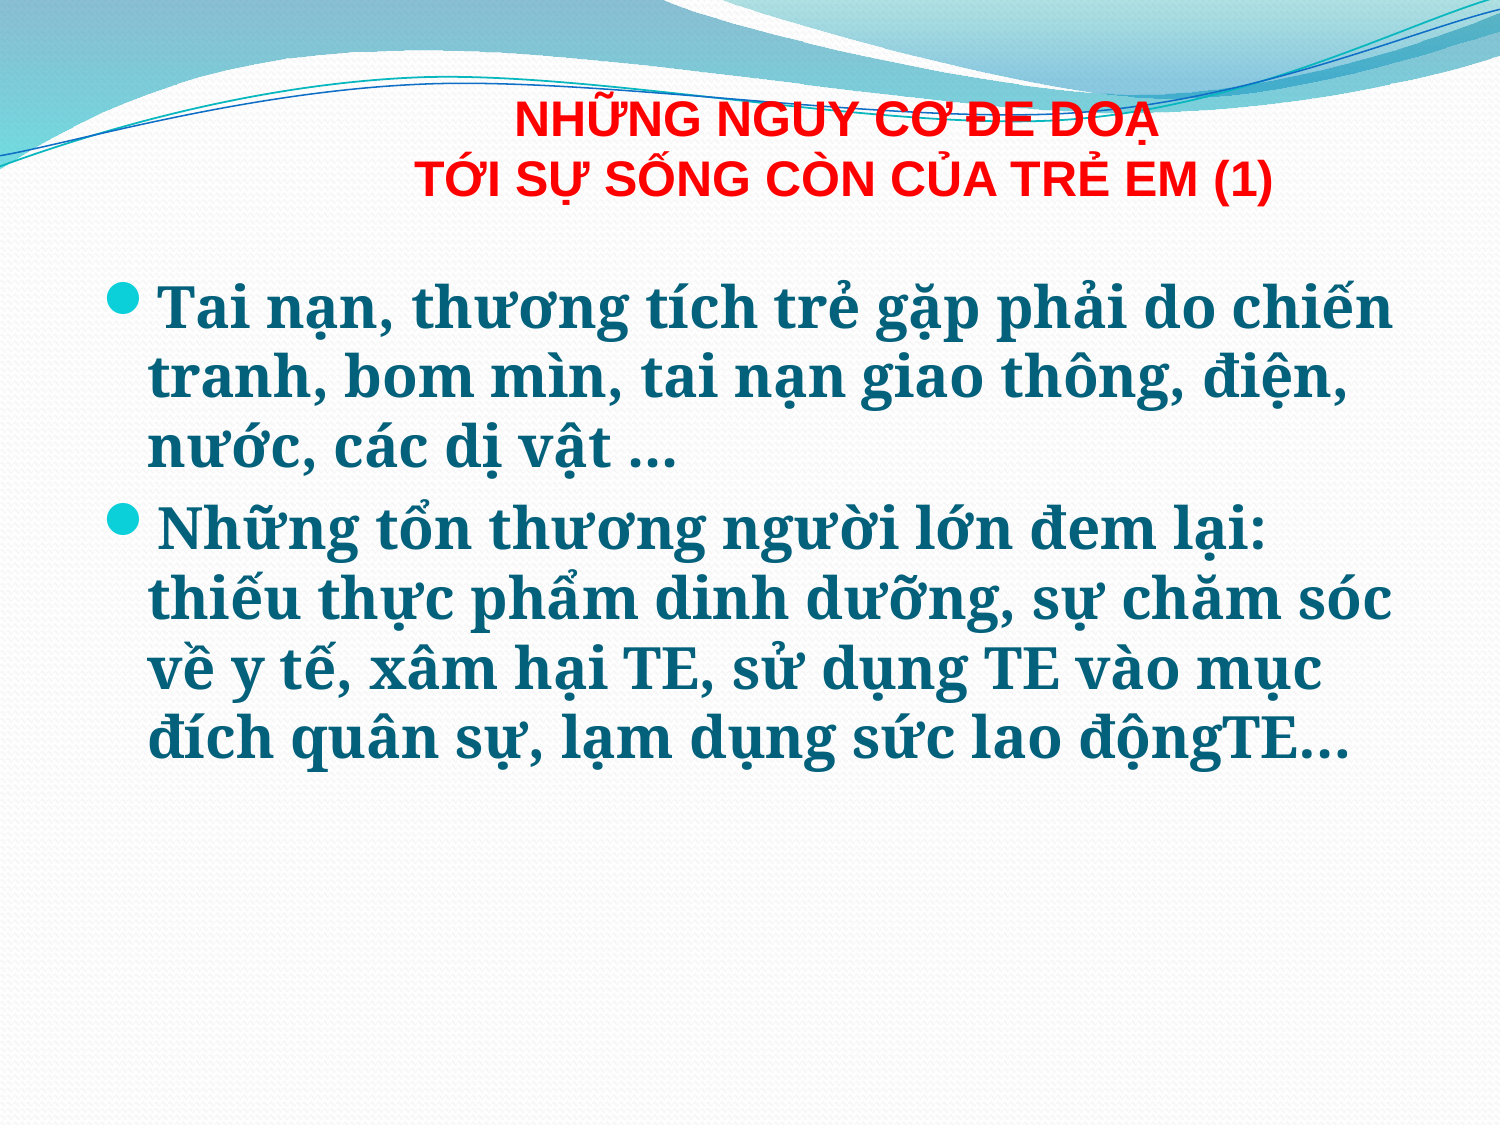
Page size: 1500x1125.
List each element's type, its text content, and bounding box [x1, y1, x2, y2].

text_box NHỮNG NGUY CƠ ĐE DOẠ TỚI SỰ SỐNG CÒN CỦA TRẺ EM (1) [252, 78, 1438, 214]
list Tai nạn, thương tích trẻ gặp phải do chiến tranh, bom mìn, tai nạn giao thông, điện, nước, các dị vật ... Những tổn thương người lớn đem lại: thiếu thực phẩm dinh dưỡng, sự chăm sóc về y tế, xâm hại TE, sử dụng TE vào mục đích quân sự, lạm dụng sức lao độngTE… [87, 262, 1413, 863]
title [75, 0, 1425, 188]
